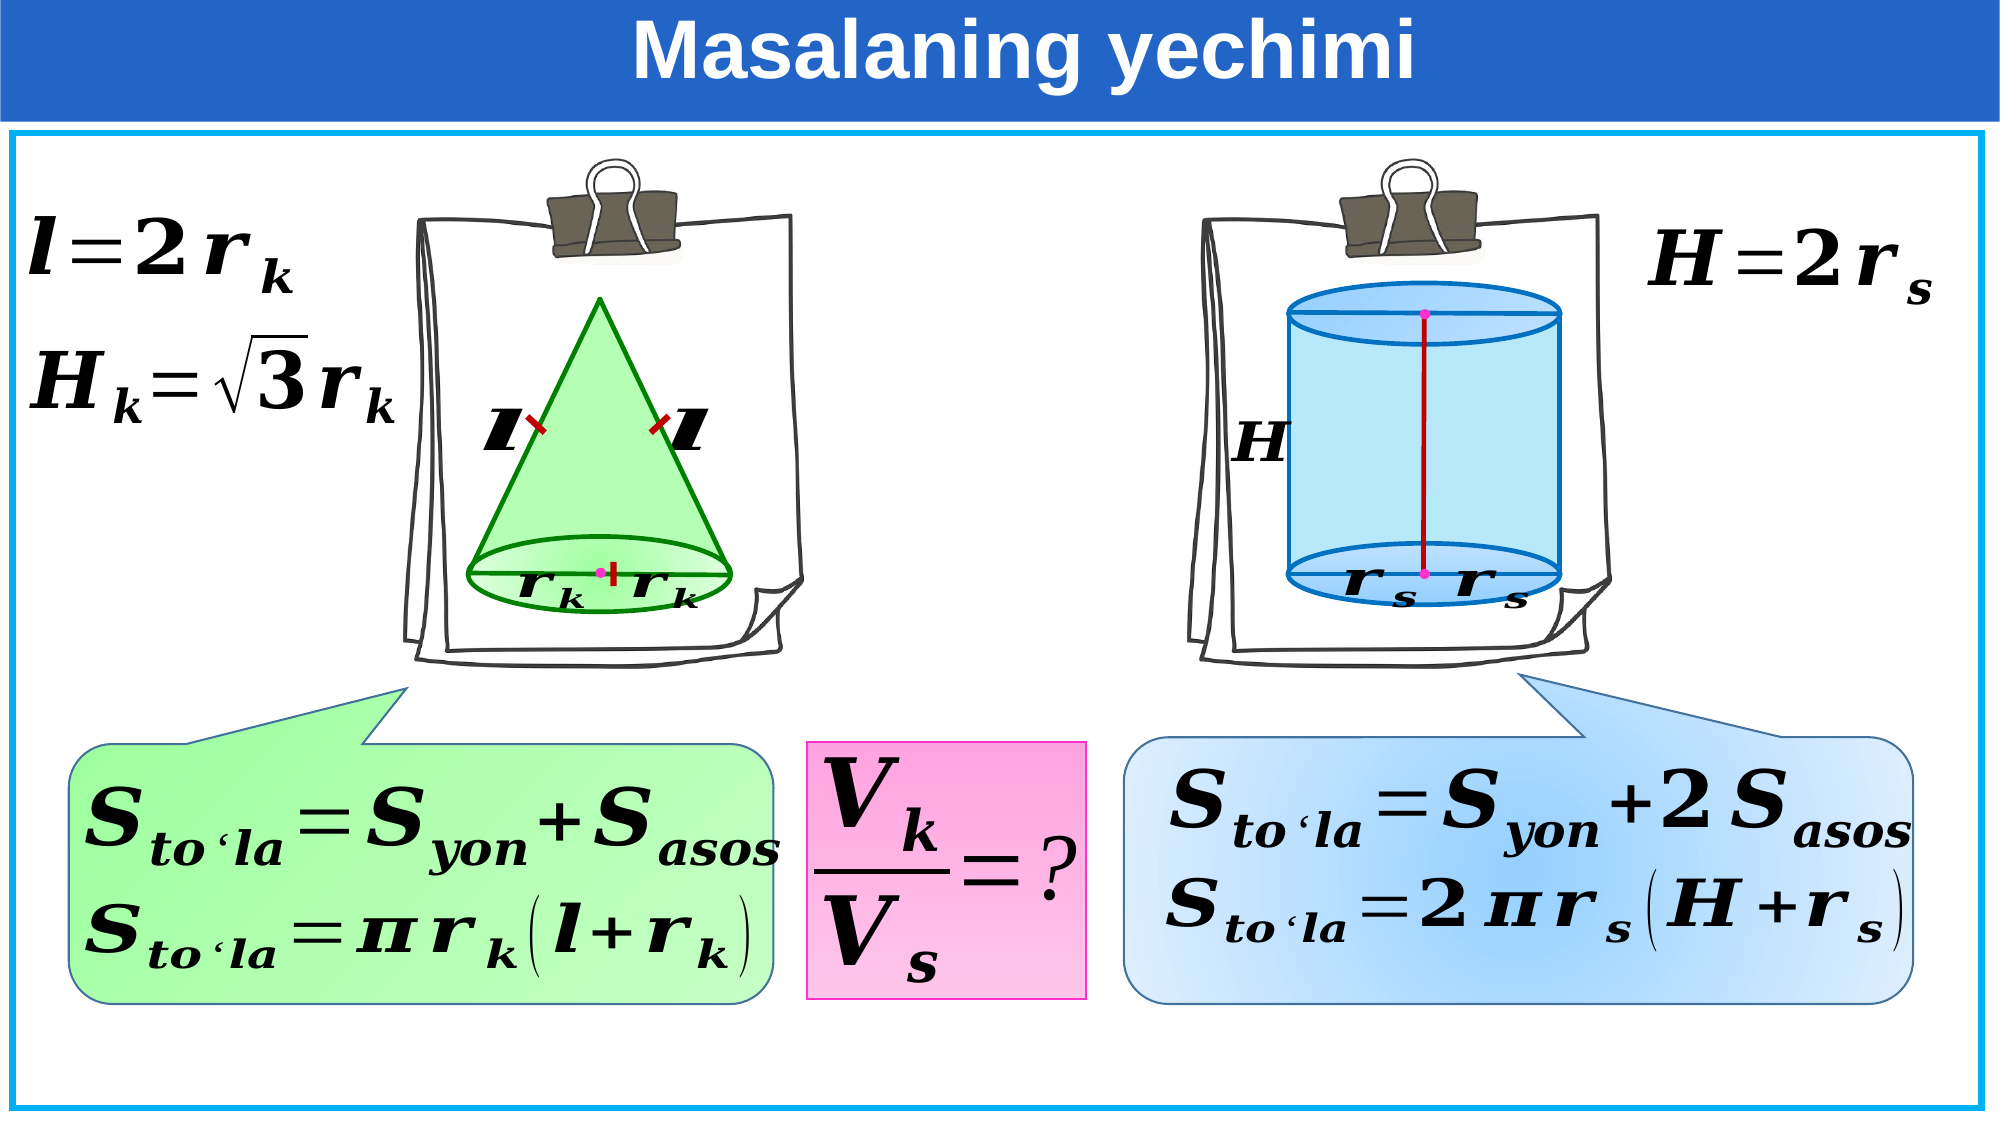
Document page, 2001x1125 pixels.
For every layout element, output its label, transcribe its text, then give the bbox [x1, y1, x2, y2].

text_box [1122, 672, 1915, 1006]
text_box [467, 297, 599, 575]
picture [1182, 154, 1620, 671]
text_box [650, 415, 669, 433]
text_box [527, 416, 545, 433]
text_box [0, 0, 2000, 122]
text_box [67, 686, 775, 1006]
text_box Masalaning yechimi [617, 0, 1433, 103]
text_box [599, 297, 731, 572]
picture [399, 154, 812, 671]
text_box [9, 130, 1985, 1111]
